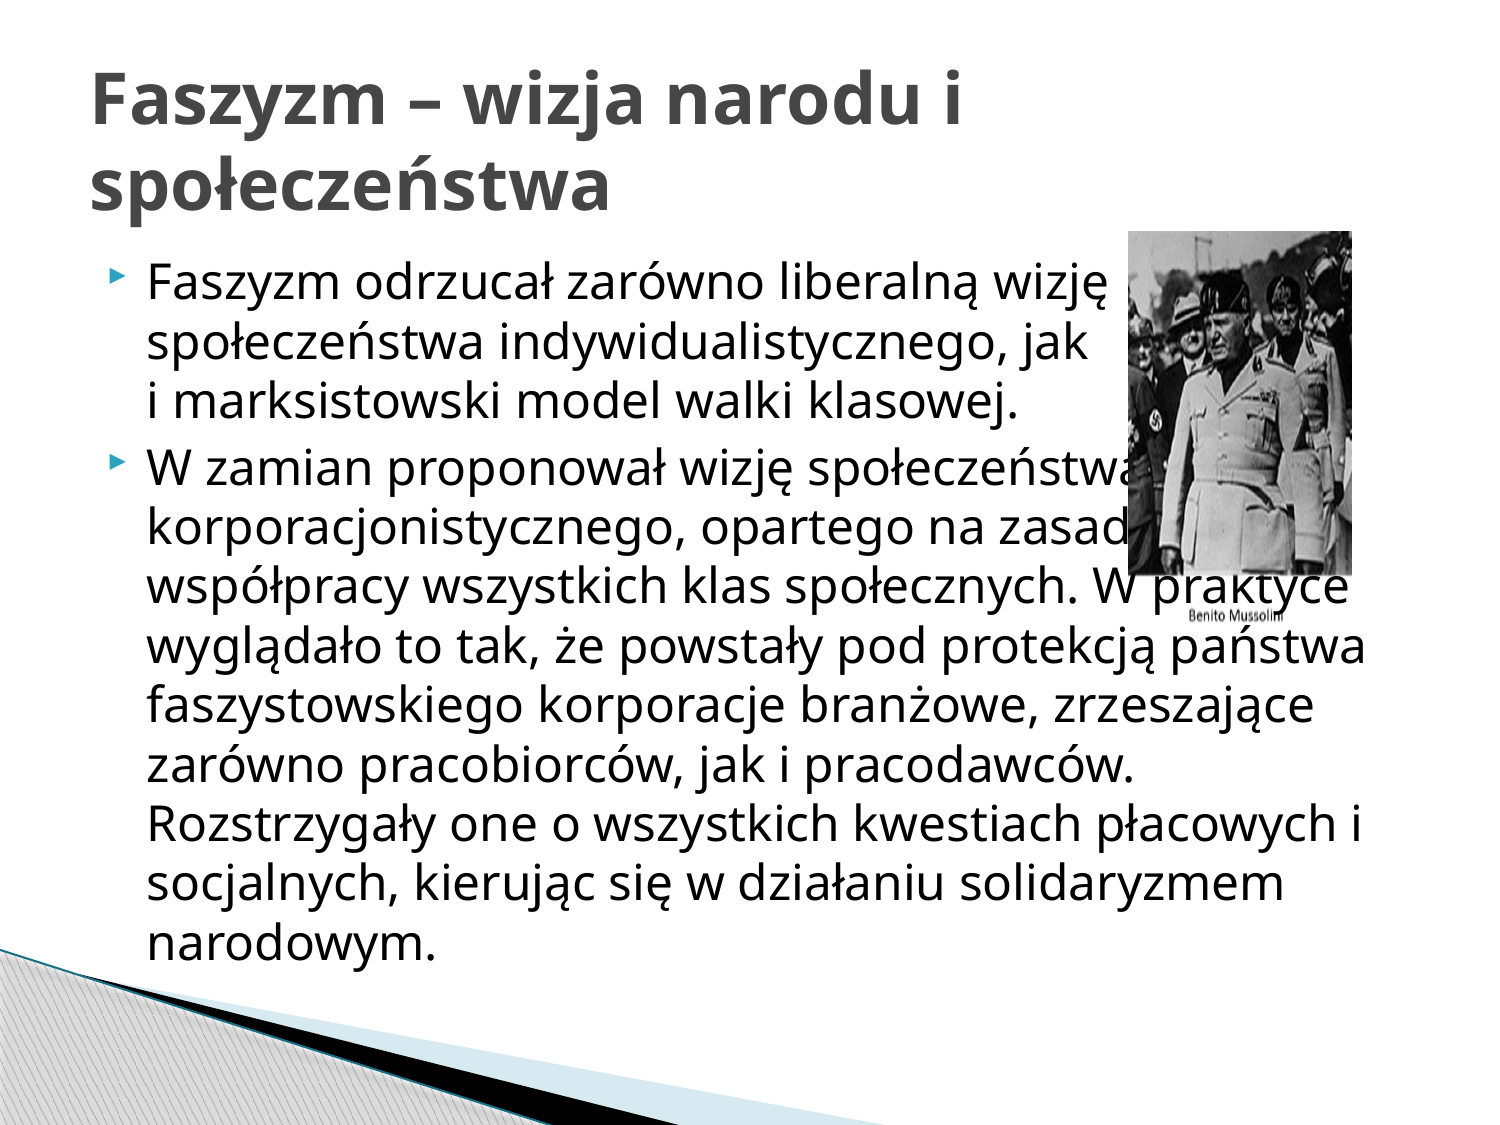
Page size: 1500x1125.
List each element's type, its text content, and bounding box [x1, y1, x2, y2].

list Faszyzm odrzucał zarówno liberalną wizję społeczeństwa indywidualistycznego, jak i marksistowski model walki klasowej. W zamian proponował wizję społeczeństwa korporacjonistycznego, opartego na zasadzie współpracy wszystkich klas społecznych. W praktyce wyglądało to tak, że powstały pod protekcją państwa faszystowskiego korporacje branżowe, zrzeszające zarówno pracobiorców, jak i pracodawców. Rozstrzygały one o wszystkich kwestiach płacowych i socjalnych, kierując się w działaniu solidaryzmem narodowym. [75, 243, 1425, 986]
picture [1127, 231, 1352, 637]
title Faszyzm – wizja narodu i społeczeństwa [75, 45, 1425, 233]
